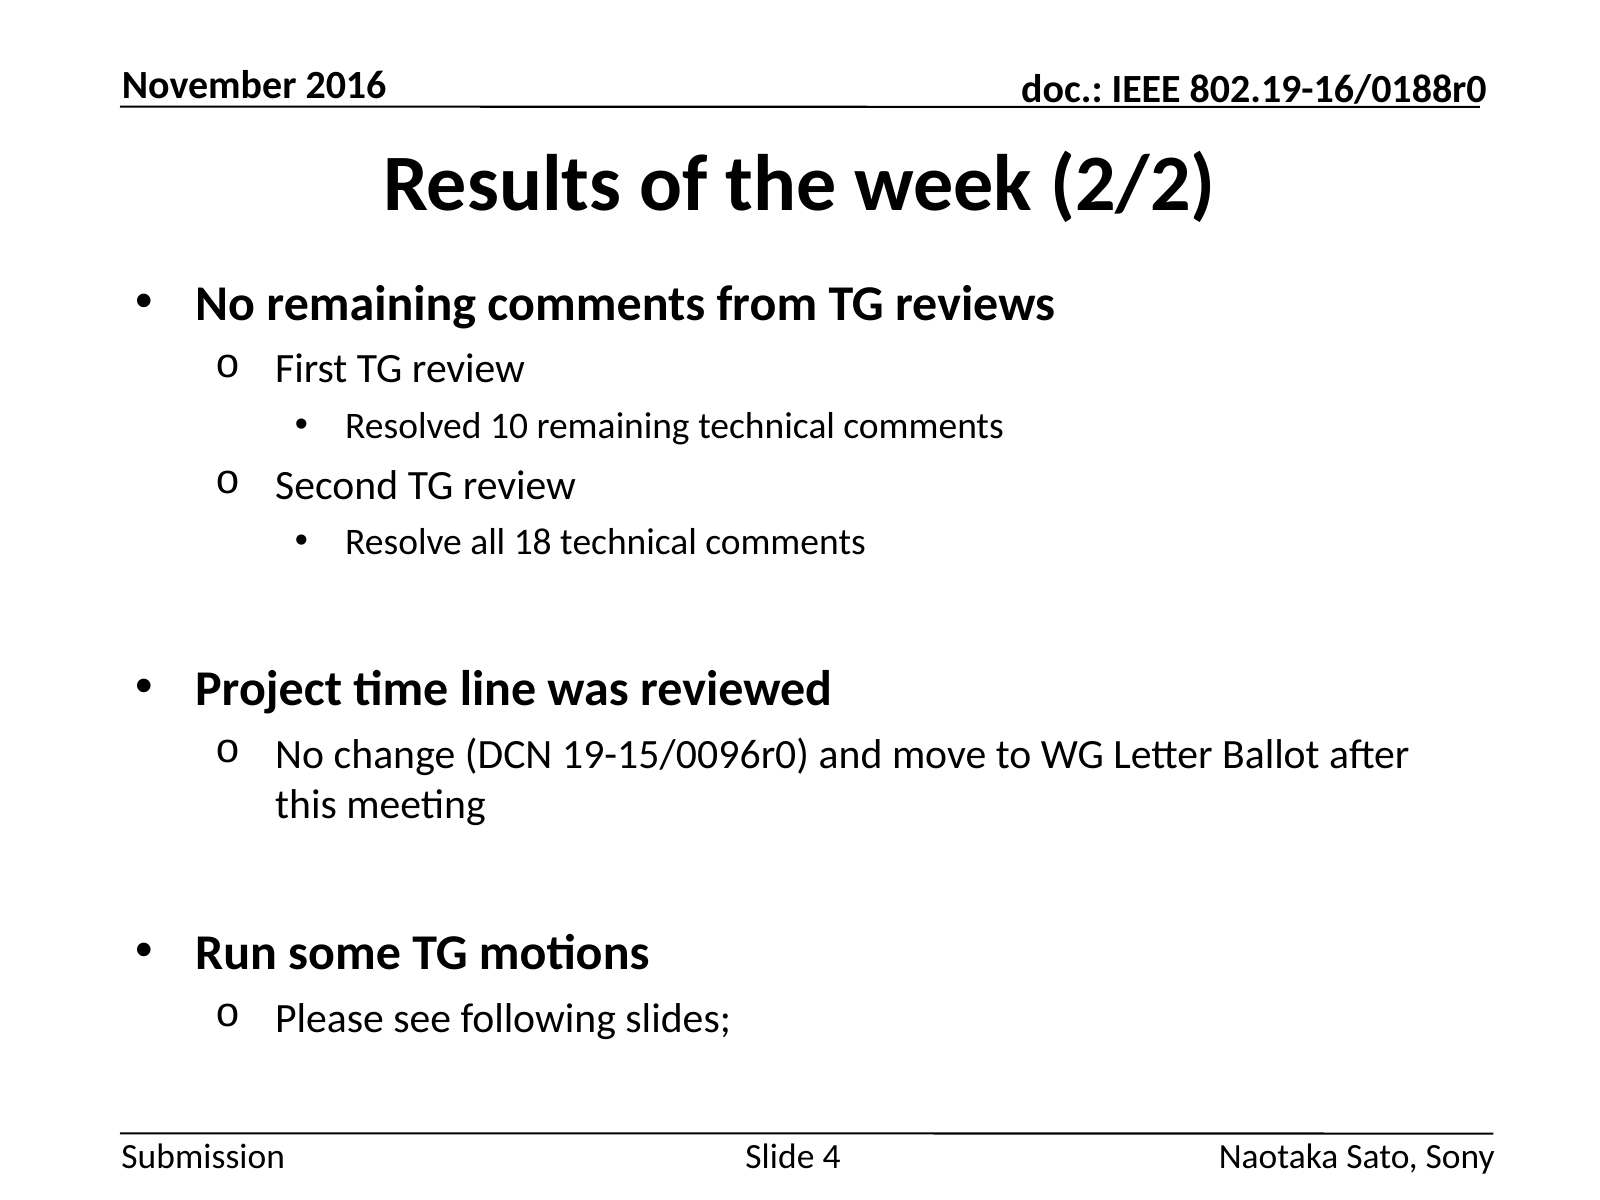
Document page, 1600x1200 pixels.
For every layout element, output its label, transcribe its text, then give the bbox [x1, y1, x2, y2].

title Results of the week (2/2) [119, 119, 1480, 238]
footer Naotaka Sato, Sony [937, 1132, 1495, 1174]
slide_number Slide 4 [733, 1132, 854, 1197]
list No remaining comments from TG reviews First TG review Resolved 10 remaining technical comments Second TG review Resolve all 18 technical comments Project time line was reviewed No change (DCN 19-15/0096r0) and move to WG Letter Ballot after this meeting Run some TG motions Please see following slides; [119, 262, 1480, 1126]
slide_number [121, 58, 451, 107]
